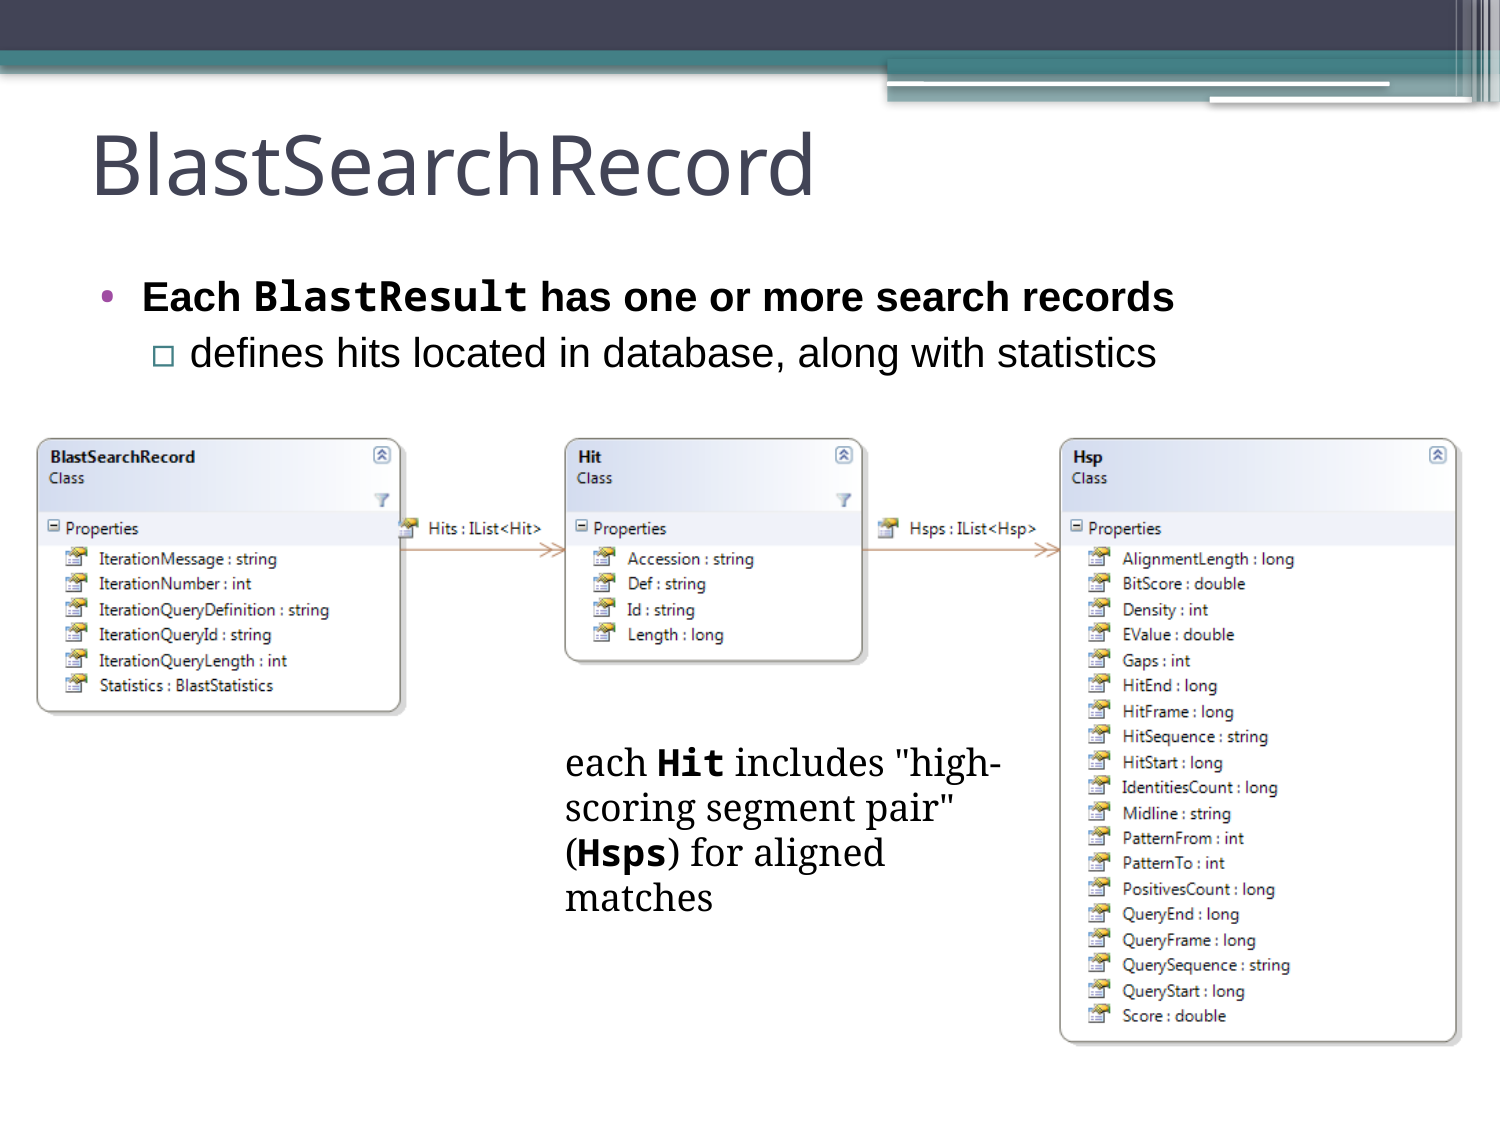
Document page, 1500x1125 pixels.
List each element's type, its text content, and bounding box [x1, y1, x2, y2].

picture [12, 412, 1473, 1052]
title BlastSearchRecord [75, 75, 1425, 250]
list Each BlastResult has one or more search records defines hits located in database, along with statistics [67, 262, 1418, 409]
